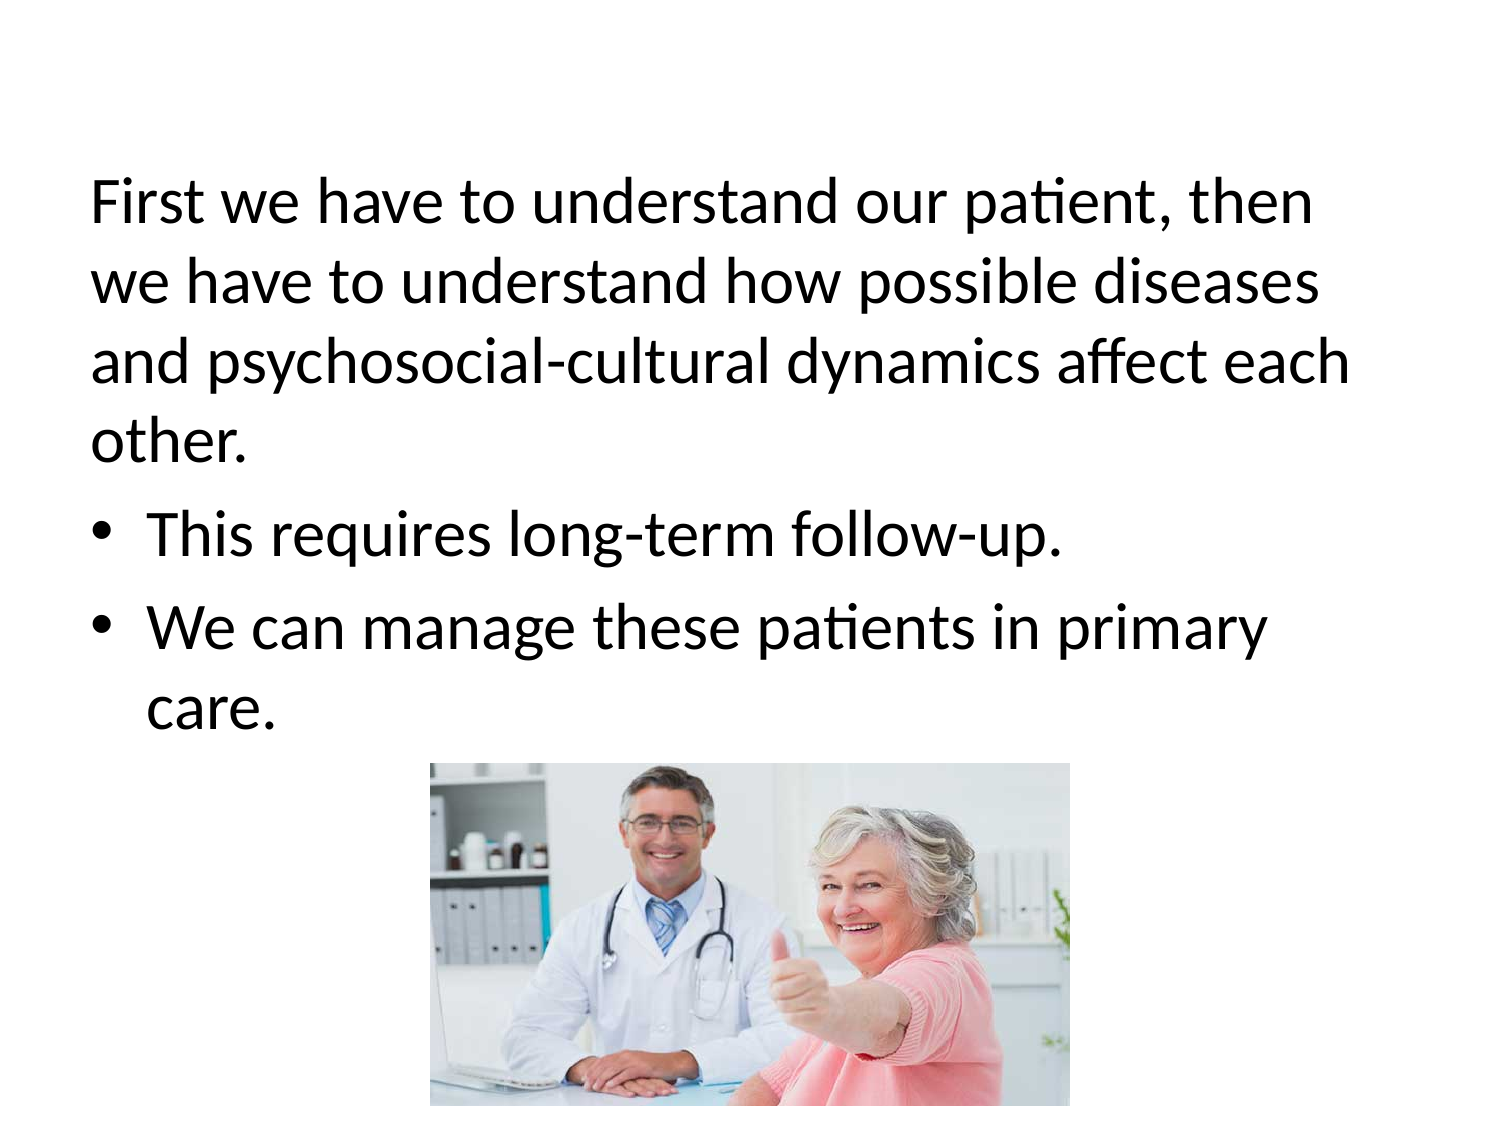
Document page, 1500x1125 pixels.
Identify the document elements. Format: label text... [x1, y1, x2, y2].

list First we have to understand our patient, then we have to understand how possible diseases and psychosocial-cultural dynamics affect each other. This requires long-term follow-up. We can manage these patients in primary care. [75, 148, 1425, 775]
picture [429, 763, 1070, 1107]
